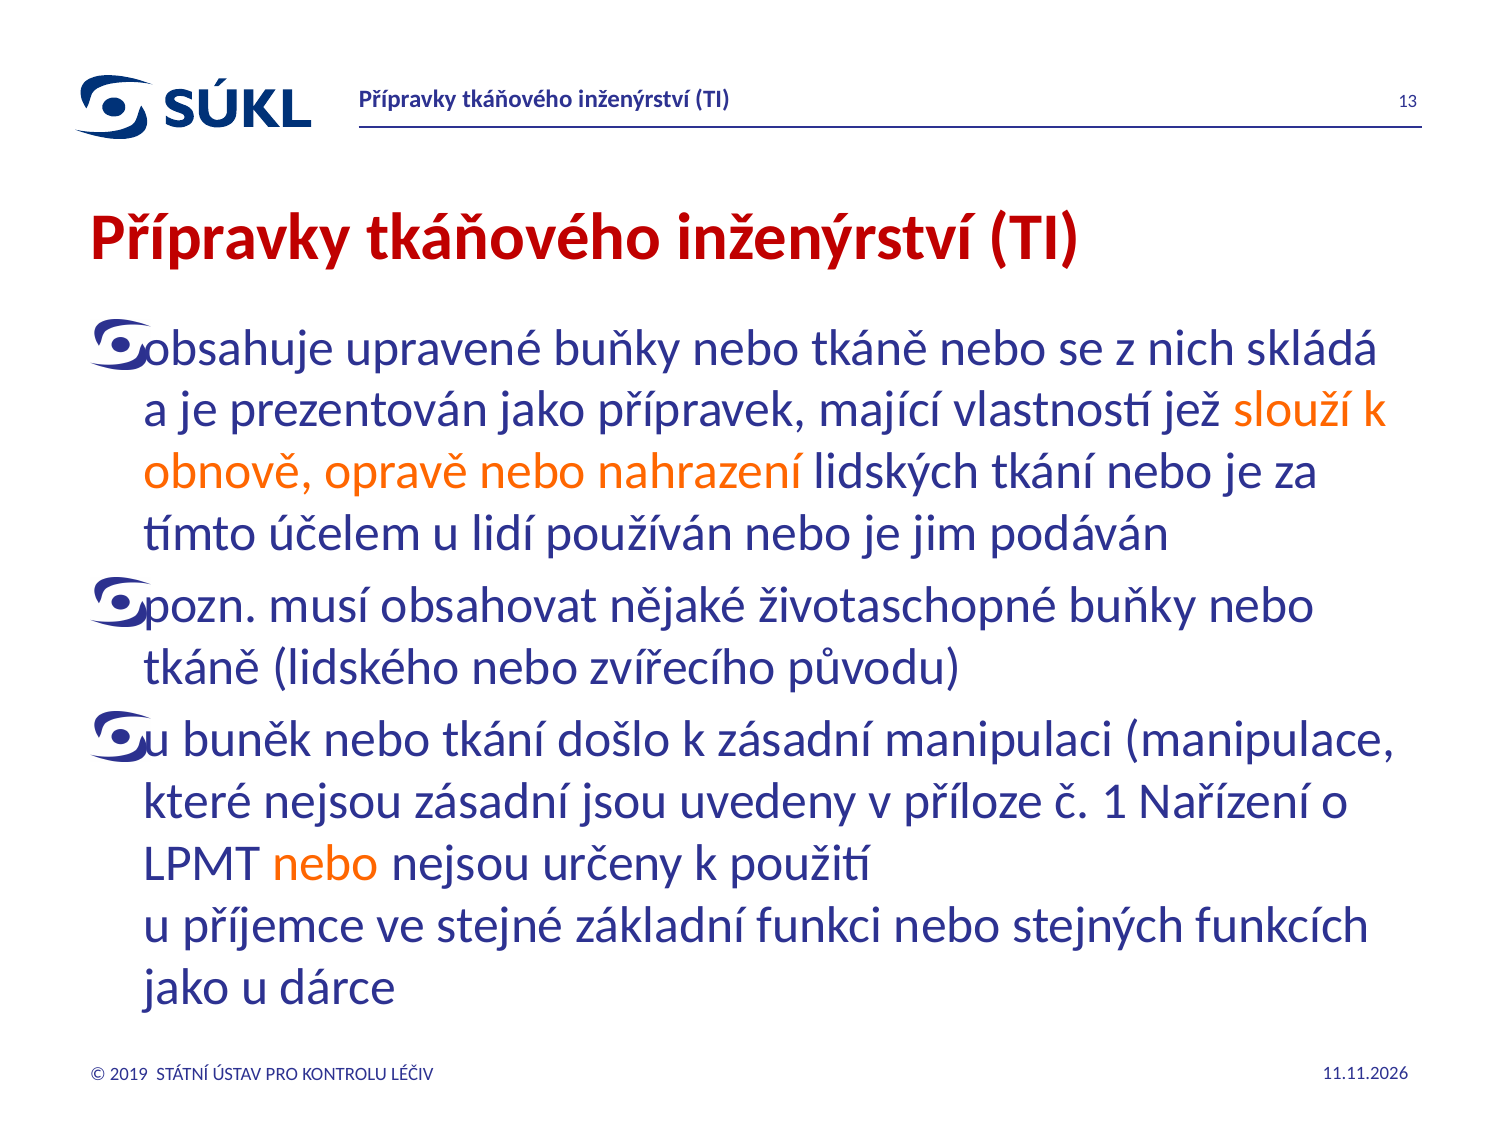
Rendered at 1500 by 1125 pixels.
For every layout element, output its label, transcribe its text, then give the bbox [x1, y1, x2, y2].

title Přípravky tkáňového inženýrství (TI) [75, 138, 1426, 305]
picture [90, 711, 151, 762]
slide_number 13 [1240, 88, 1418, 124]
list obsahuje upravené buňky nebo tkáně nebo se z nich skládá a je prezentován jako přípravek, mající vlastností jež slouží k obnově, opravě nebo nahrazení lidských tkání nebo je za tímto účelem u lidí používán nebo je jim podáván pozn. musí obsahovat nějaké životaschopné buňky nebo tkáně (lidského nebo zvířecího původu) u buněk nebo tkání došlo k zásadní manipulaci (manipulace, které nejsou zásadní jsou uvedeny v příloze č. 1 Nařízení o LPMT nebo nejsou určeny k použití u příjemce ve stejné základní funkci nebo stejných funkcích jako u dárce [75, 305, 1426, 1030]
list Přípravky tkáňového inženýrství (TI) [359, 82, 1186, 124]
picture [90, 319, 151, 370]
picture [90, 577, 151, 627]
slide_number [1127, 1042, 1424, 1102]
footer © 2019 STÁTNÍ ÚSTAV PRO KONTROLU LÉČIV [75, 1042, 550, 1103]
